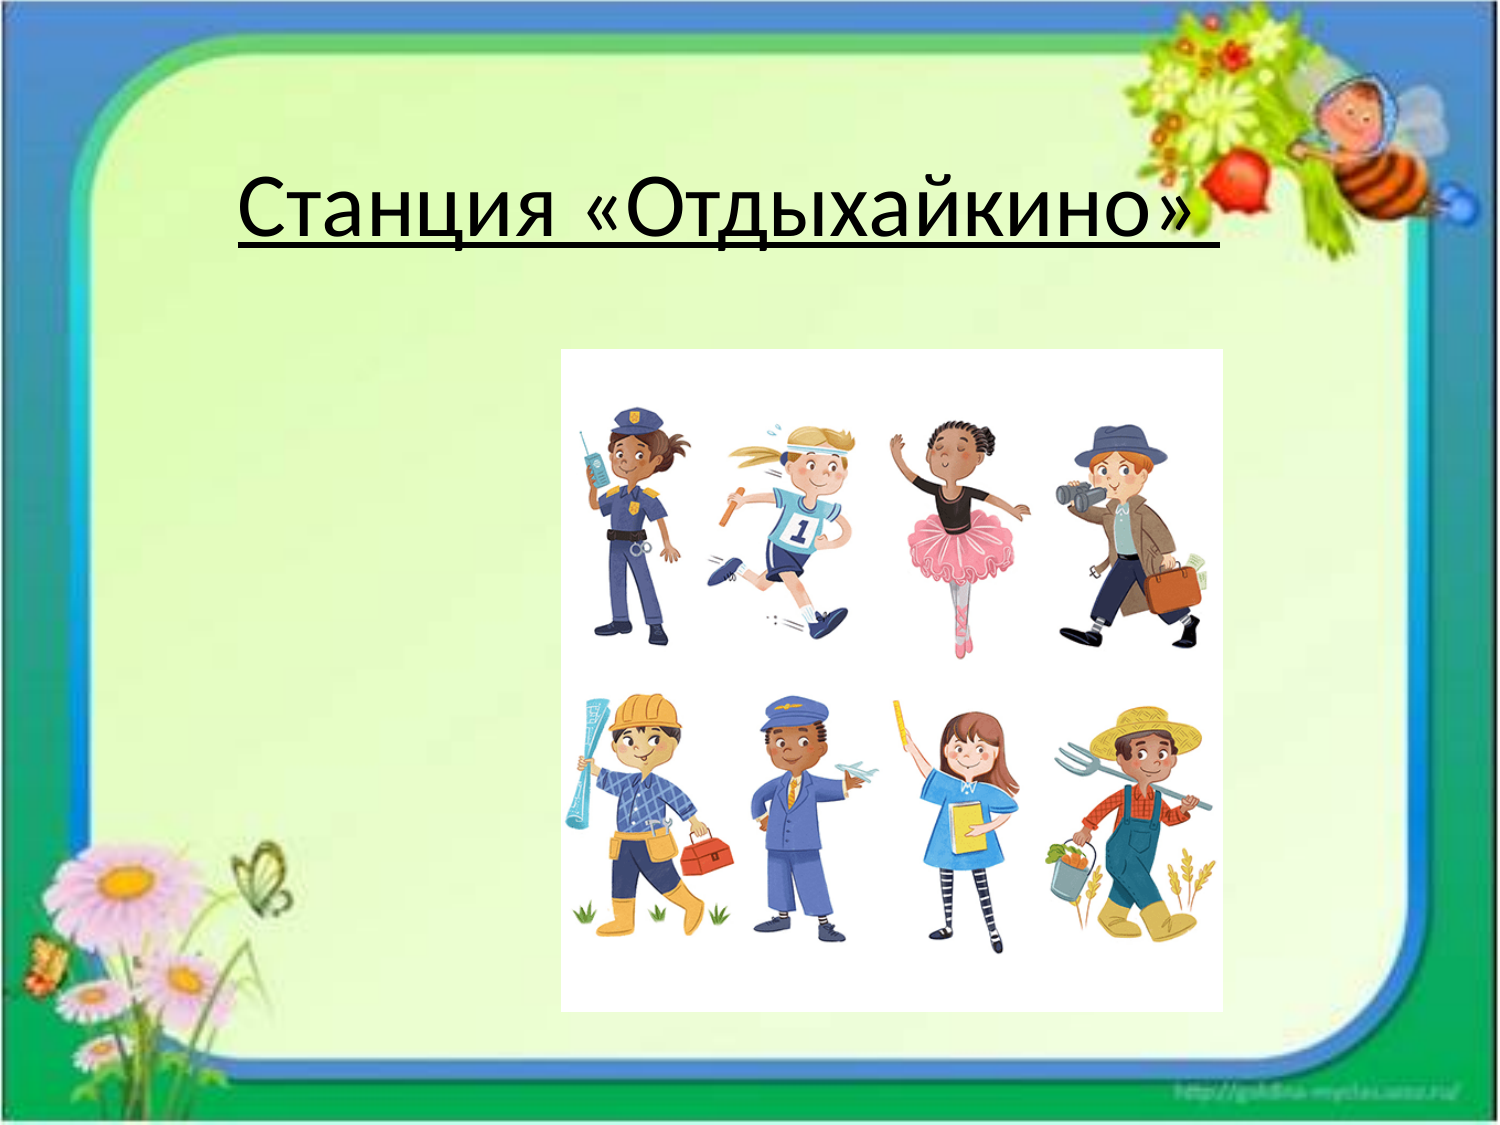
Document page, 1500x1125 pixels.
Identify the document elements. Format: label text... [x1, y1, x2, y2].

text_box Станция «Отдыхайкино» [222, 137, 1236, 262]
picture [0, 0, 1500, 1125]
